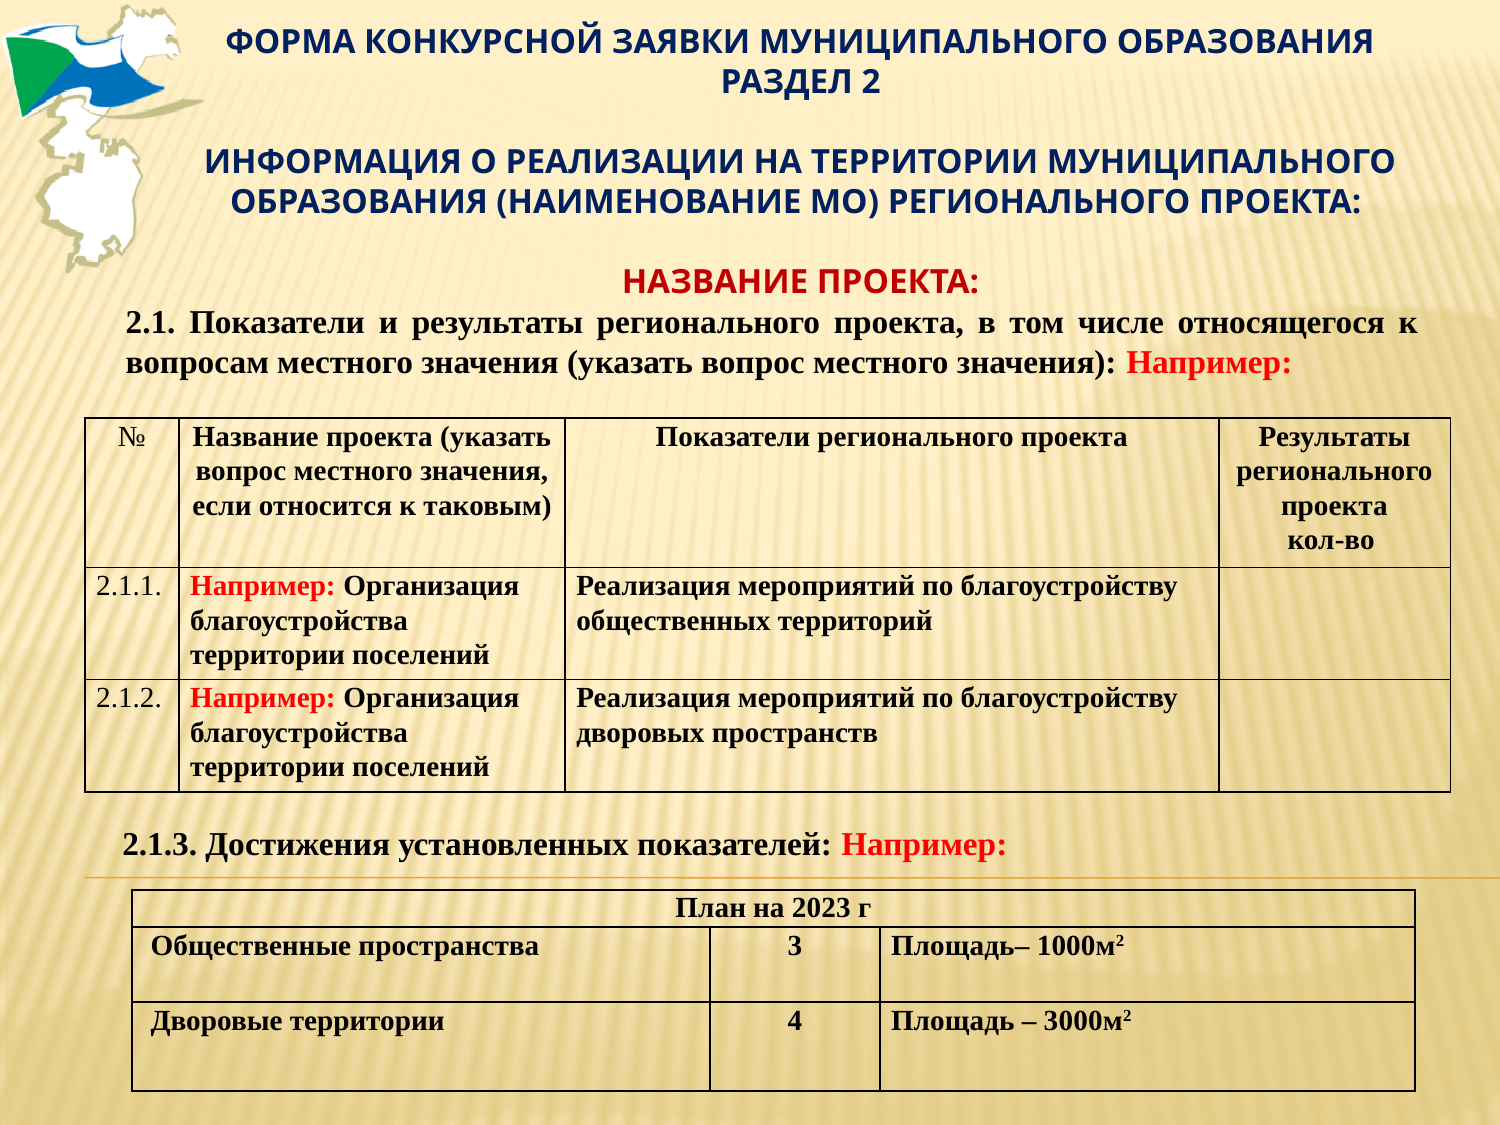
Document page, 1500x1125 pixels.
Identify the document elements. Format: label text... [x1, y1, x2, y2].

table_cell 2.1.2. [86, 680, 178, 791]
text_box [13, 298, 1388, 466]
table_cell Например: Организация благоустройства территории поселений [180, 680, 564, 791]
table_cell [1220, 680, 1450, 791]
table_cell Общественные пространства [133, 928, 709, 1001]
table_cell [1220, 568, 1450, 679]
table_cell Реализация мероприятий по благоустройству общественных территорий [566, 568, 1218, 679]
table_cell 3 [711, 928, 879, 1001]
table_cell 2.1.1. [86, 568, 178, 679]
title Форма конкурсной заявки муниципального образования Раздел 2 ИНФОРМАЦИЯ О РЕАЛИЗАЦИИ НА ТЕРРИТОРИИ МУНИЦИПАЛЬНОГО ОБРАЗОВАНИЯ (НАИМЕНОВАНИЕ МО) РЕГИОНАЛЬНОГО ПРОЕКТА: НАЗВАНИЕ ПРОЕКТА: [222, 13, 1480, 244]
table_cell Например: Организация благоустройства территории поселений [180, 568, 564, 679]
table_cell Площадь– 1000м2 [881, 928, 1414, 1001]
table_header Показатели регионального проекта [566, 419, 1218, 567]
table_header Результаты регионального проекта кол-во [1220, 419, 1450, 567]
text_box 2.1. Показатели и результаты регионального проекта, в том числе относящегося к вопросам местного значения (указать вопрос местного значения): Например: [35, 293, 1436, 388]
picture [0, 0, 213, 281]
table_header План на 2023 г [133, 891, 1414, 926]
text_box 2.1.3. Достижения установленных показателей: Например: [32, 814, 1416, 870]
table_cell Площадь – 3000м2 [881, 1003, 1414, 1090]
text_box [218, 250, 1388, 293]
table_cell Реализация мероприятий по благоустройству дворовых пространств [566, 680, 1218, 791]
table_header № [86, 419, 178, 567]
table_cell 4 [711, 1003, 879, 1090]
table_header Название проекта (указать вопрос местного значения, если относится к таковым) [180, 419, 564, 567]
table_cell Дворовые территории [133, 1003, 709, 1090]
